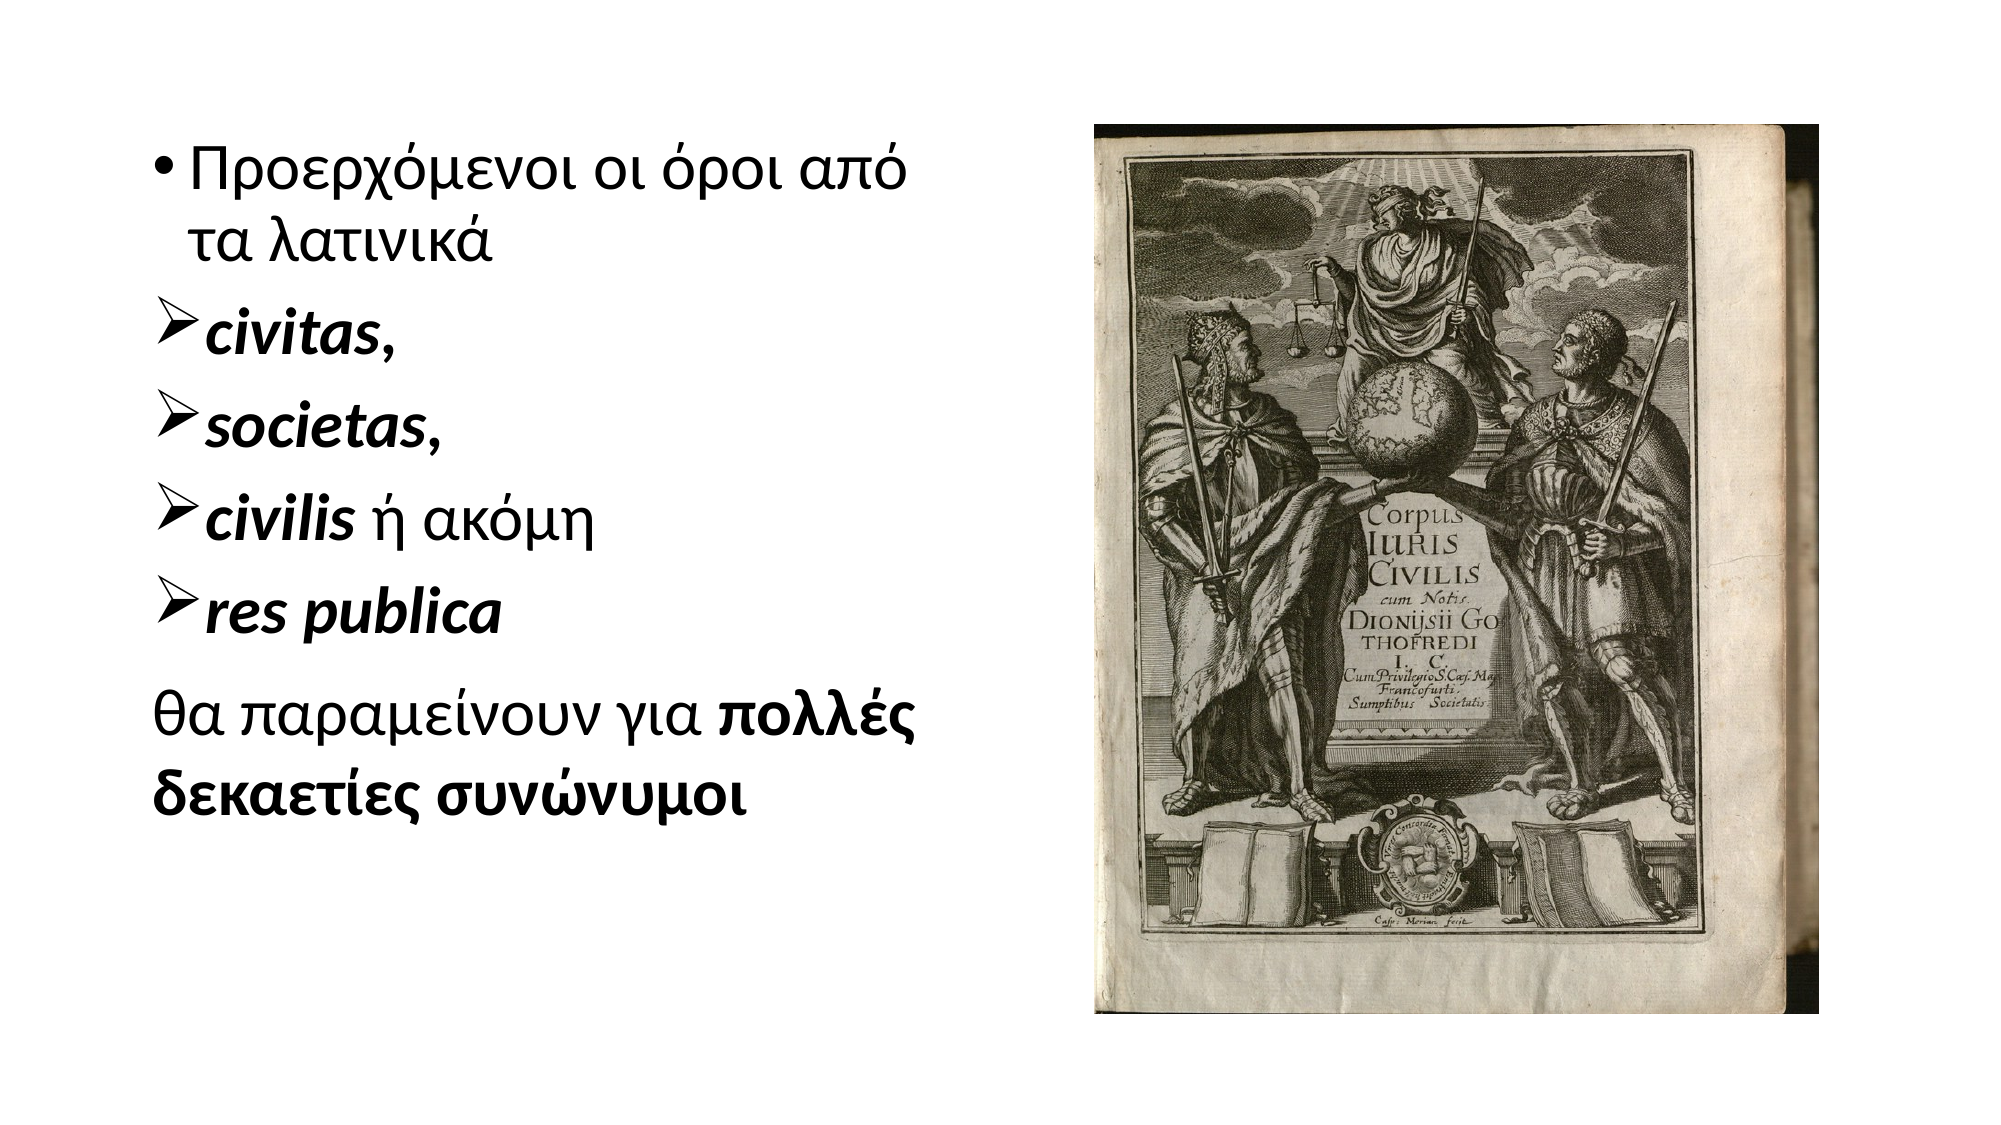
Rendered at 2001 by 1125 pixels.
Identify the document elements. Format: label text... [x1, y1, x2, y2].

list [1094, 124, 1819, 1014]
list Προερχόμενοι οι όροι από τα λατινικά civitas, societas, civilis ή ακόμη res publica θα παραμείνουν για πολλές δεκαετίες συνώνυμοι [137, 124, 988, 1014]
